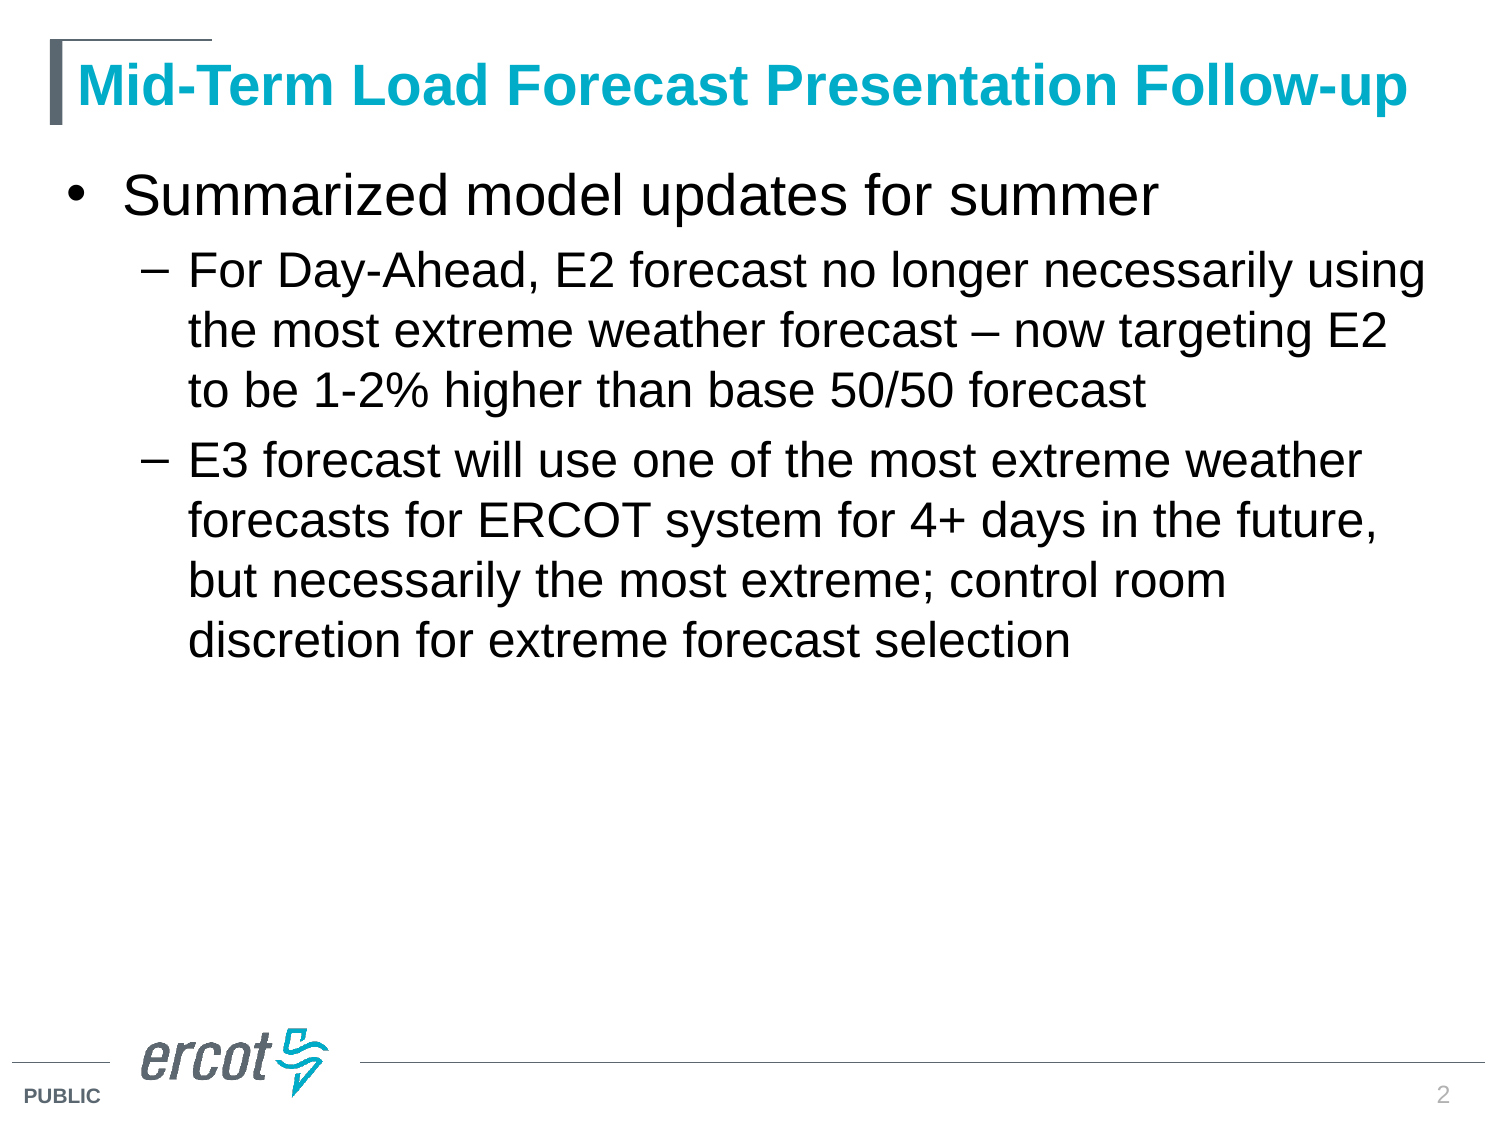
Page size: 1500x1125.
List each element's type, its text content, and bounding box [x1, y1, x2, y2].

slide_number 2 [1412, 1074, 1475, 1112]
picture [137, 1063, 332, 1100]
list Summarized model updates for summer For Day-Ahead, E2 forecast no longer necessarily using the most extreme weather forecast – now targeting E2 to be 1-2% higher than base 50/50 forecast E3 forecast will use one of the most extreme weather forecasts for ERCOT system for 4+ days in the future, but necessarily the most extreme; control room discretion for extreme forecast selection [51, 149, 1450, 1063]
title Mid-Term Load Forecast Presentation Follow-up [62, 39, 1450, 149]
